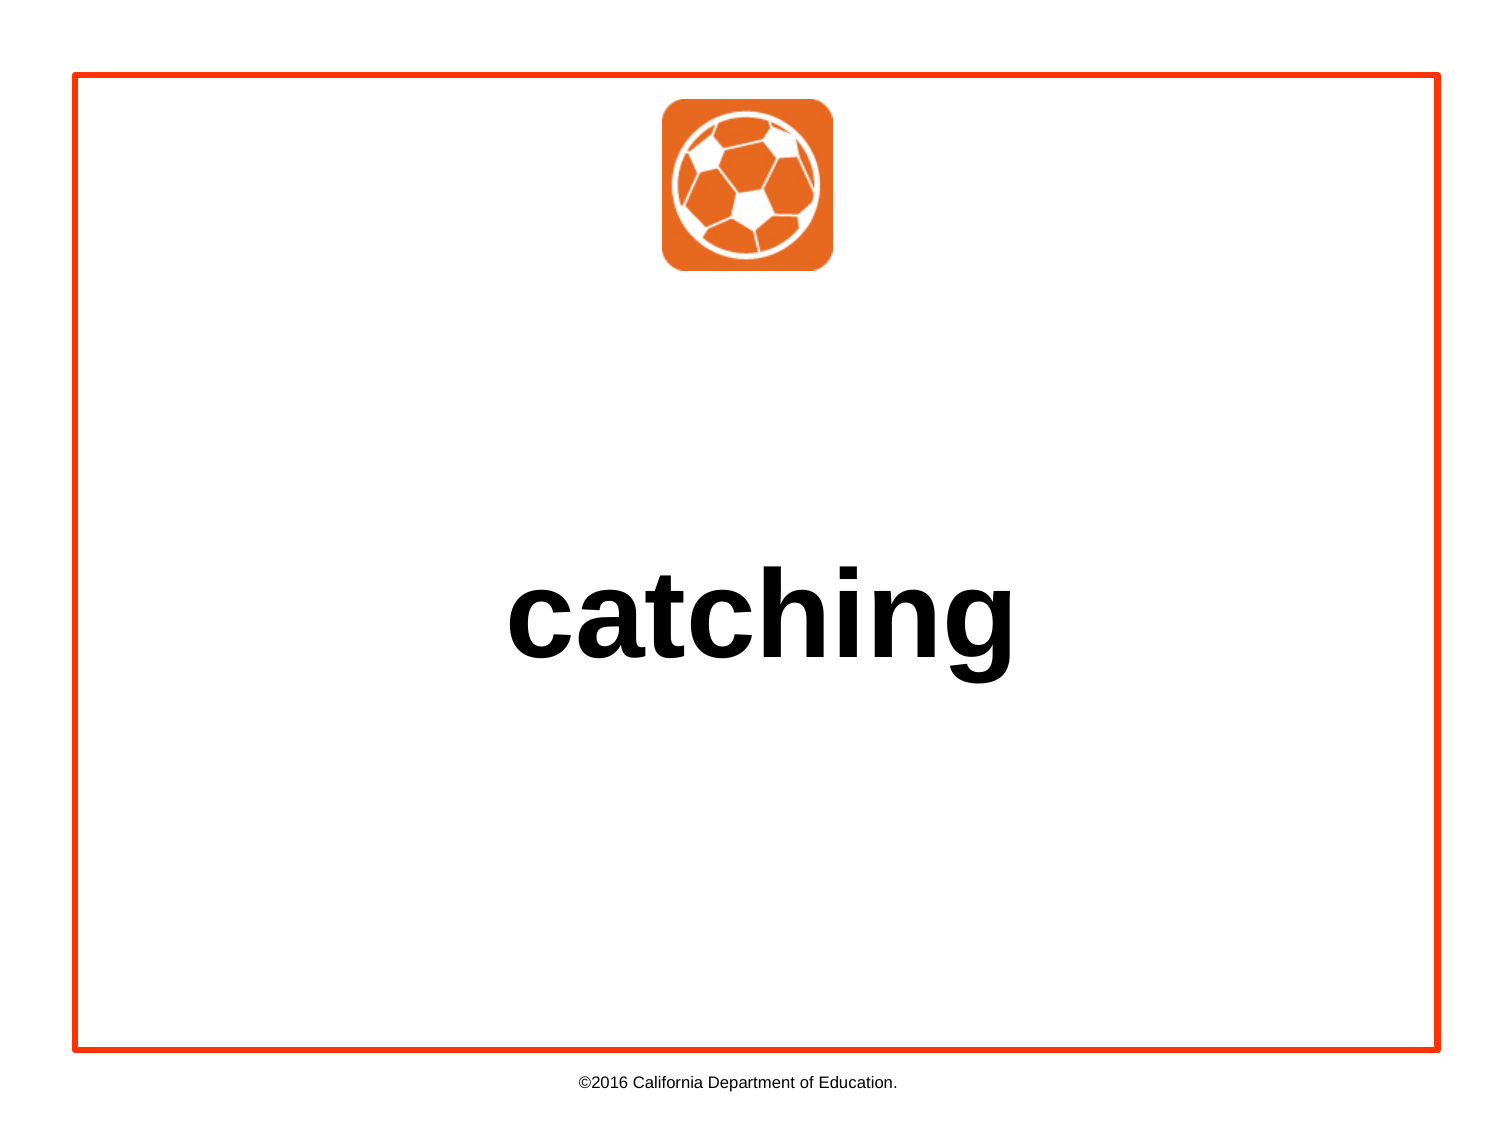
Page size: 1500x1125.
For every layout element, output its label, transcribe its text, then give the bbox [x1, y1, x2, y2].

text_box catching [99, 524, 1425, 690]
picture [662, 99, 833, 271]
